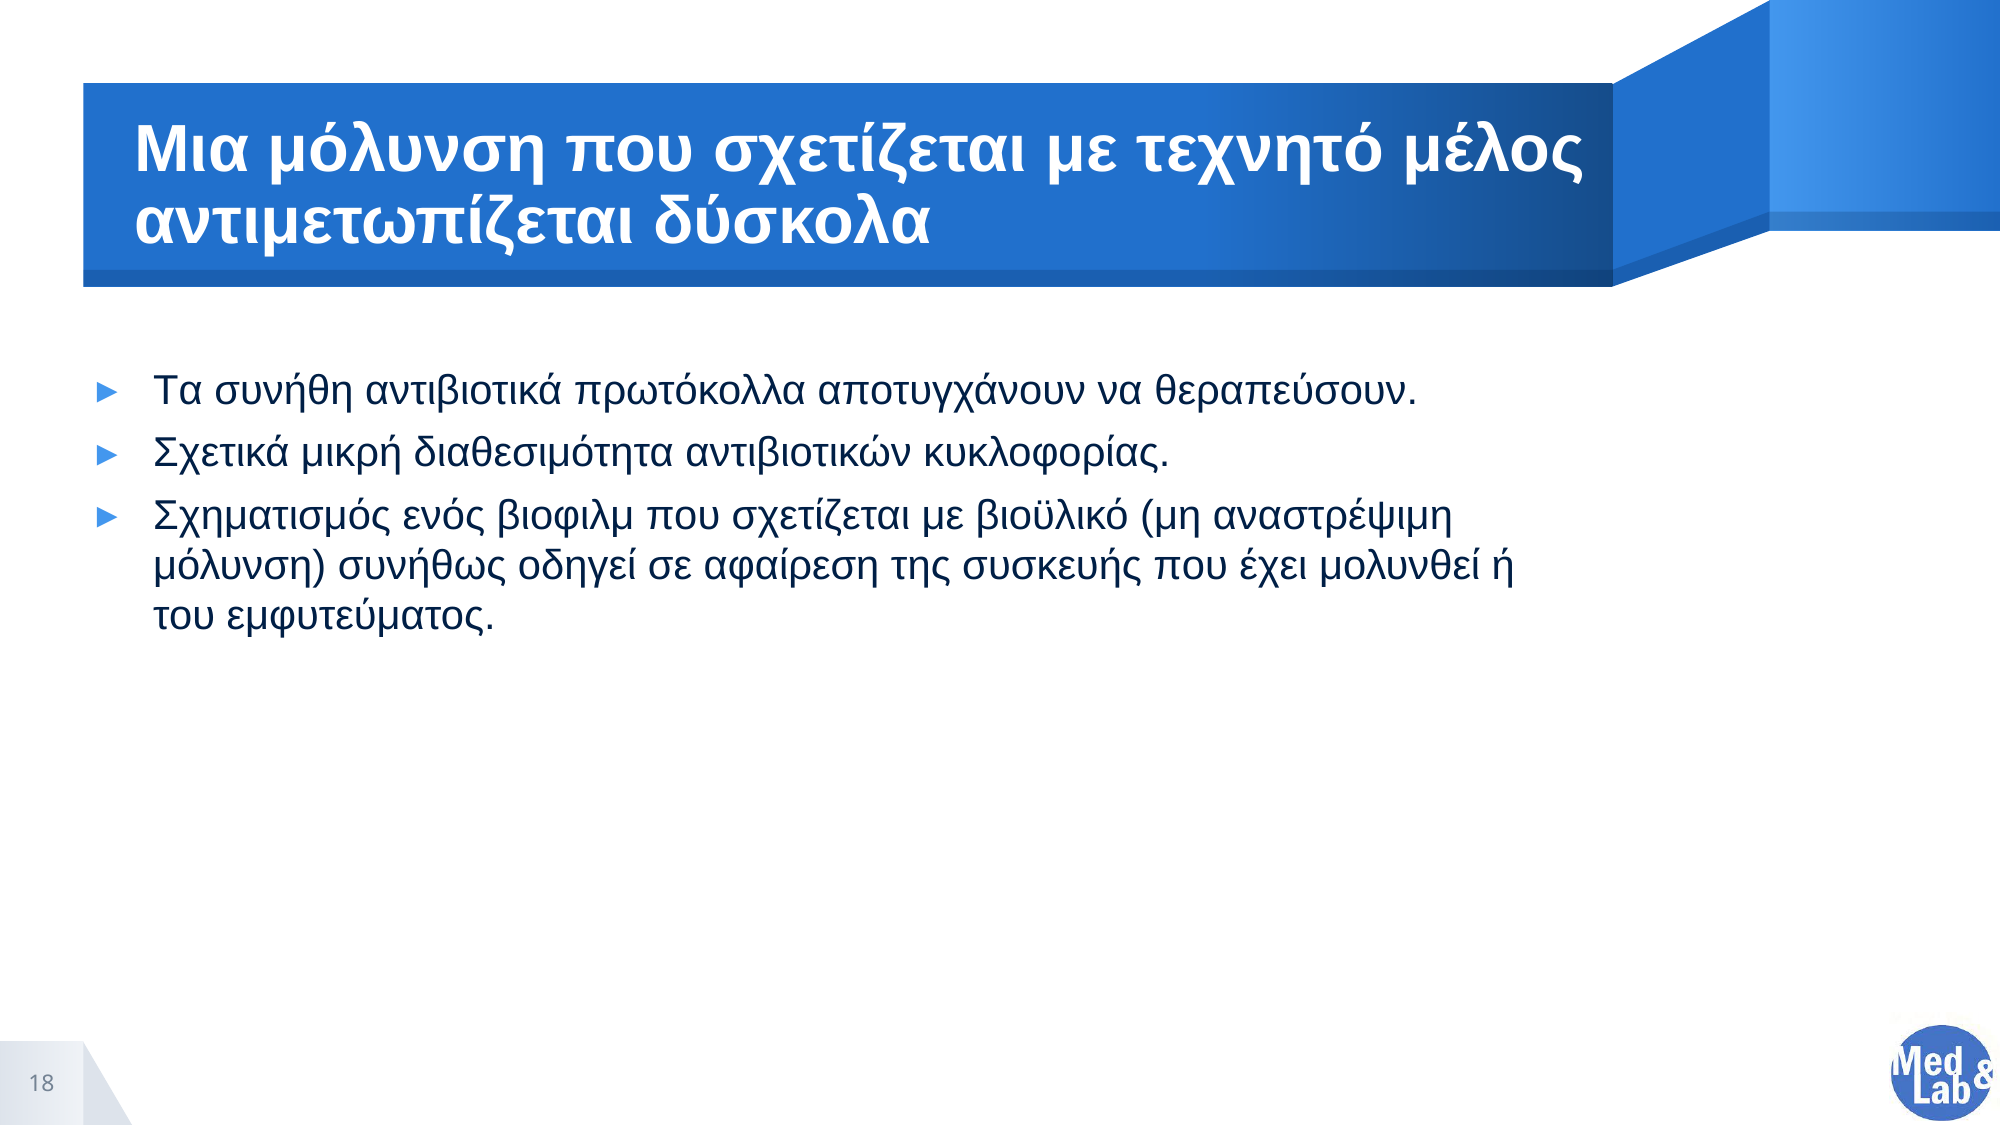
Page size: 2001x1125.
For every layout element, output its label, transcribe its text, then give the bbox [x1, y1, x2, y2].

list Tα συνήθη αντιβιοτικά πρωτόκολλα αποτυγχάνουν να θεραπεύσουν. Σχετικά μικρή διαθεσιμότητα αντιβιοτικών κυκλοφορίας. Σχηματισμός ενός βιοφιλμ που σχετίζεται με βιοϋλικό (μη αναστρέψιμη μόλυνση) συνήθως οδηγεί σε αφαίρεση της συσκευής που έχει μολυνθεί ή του εμφυτεύματος. [84, 362, 1538, 859]
slide_number 18 [0, 1041, 84, 1125]
picture [1889, 1012, 2000, 1121]
title Μια μόλυνση που σχετίζεται με τεχνητό μέλος αντιμετωπίζεται δύσκολα [134, 85, 1613, 287]
